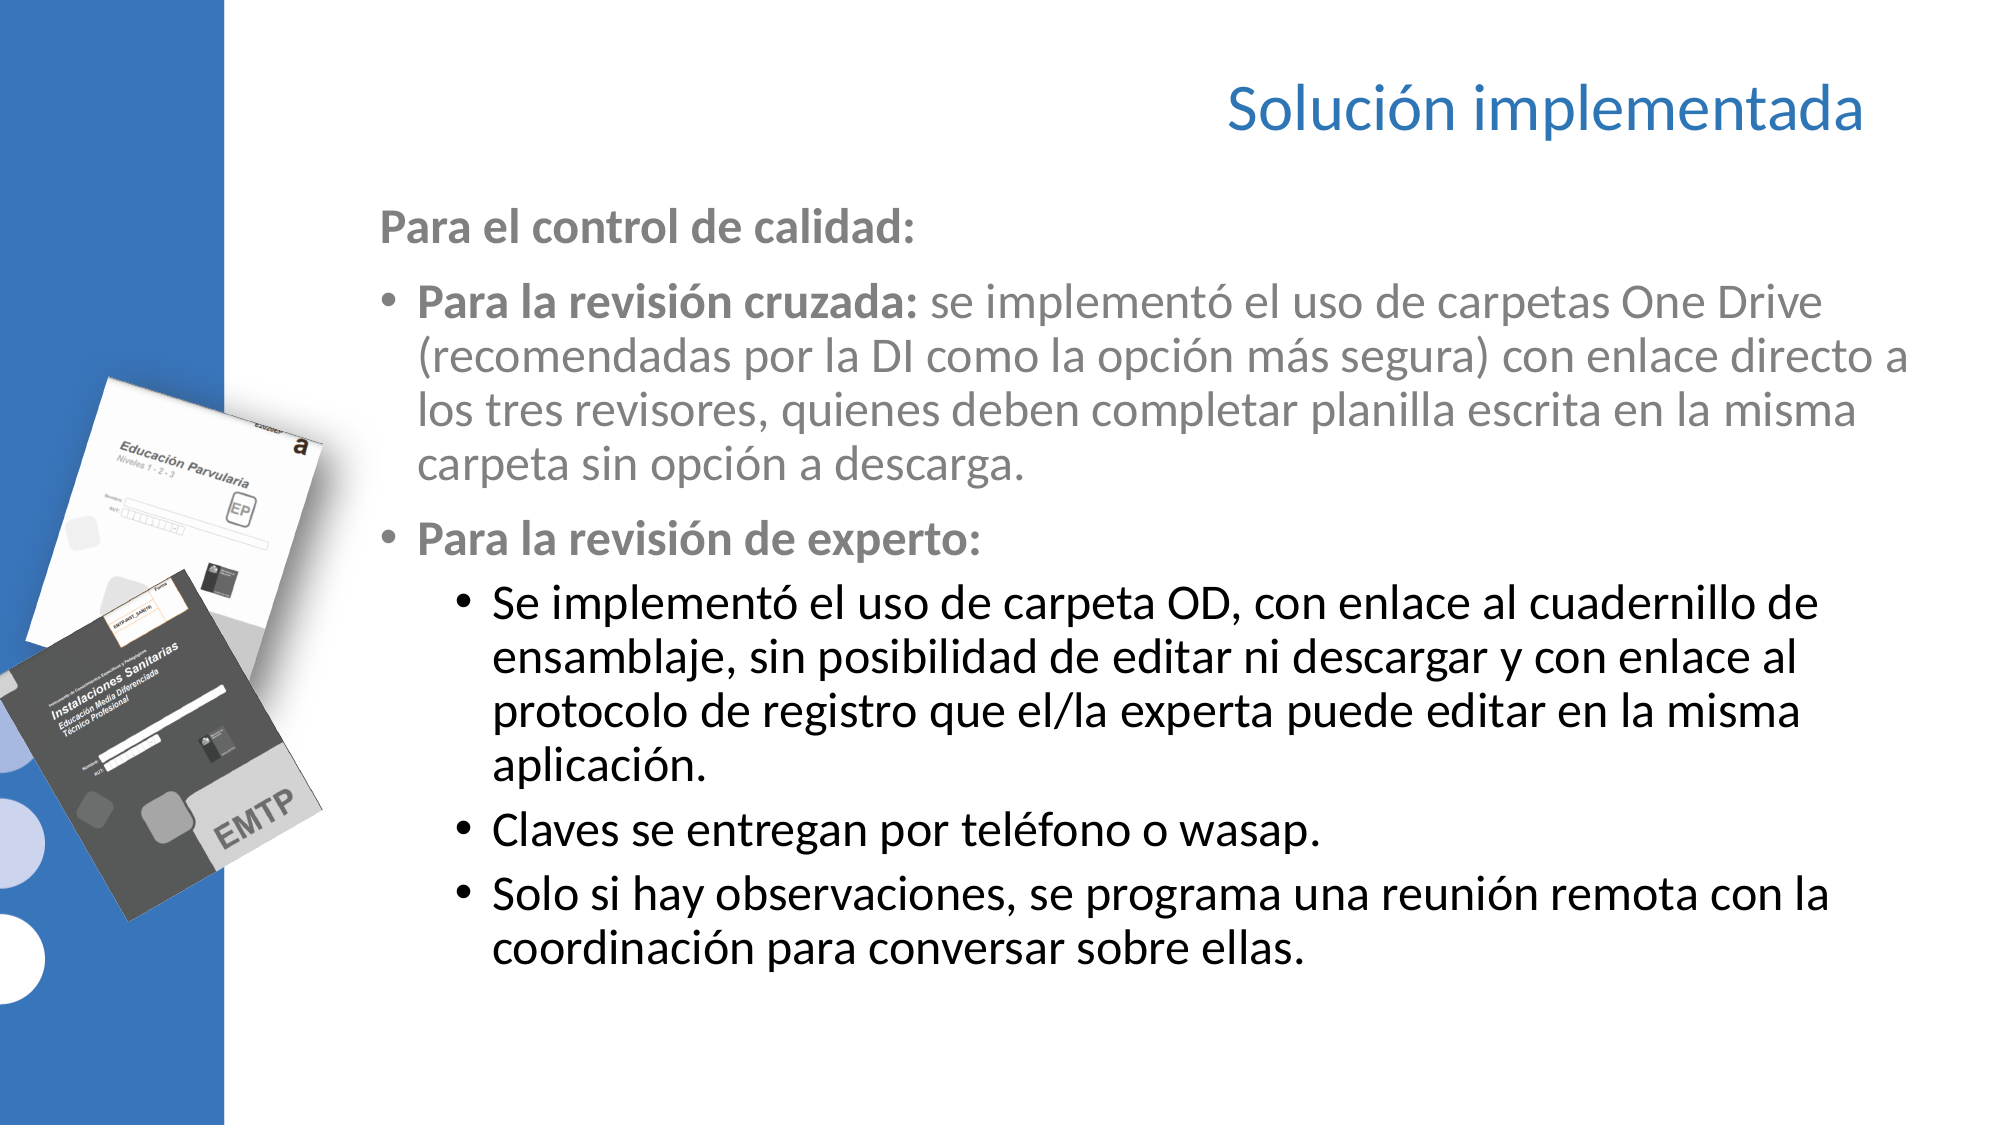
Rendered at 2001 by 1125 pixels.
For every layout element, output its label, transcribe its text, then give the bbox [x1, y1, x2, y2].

picture [0, 0, 2000, 1125]
list Para el control de calidad: Para la revisión cruzada: se implementó el uso de carpetas One Drive (recomendadas por la DI como la opción más segura) con enlace directo a los tres revisores, quienes deben completar planilla escrita en la misma carpeta sin opción a descarga. Para la revisión de experto: Se implementó el uso de carpeta OD, con enlace al cuadernillo de ensamblaje, sin posibilidad de editar ni descargar y con enlace al protocolo de registro que el/la experta puede editar en la misma aplicación. Claves se entregan por teléfono o wasap. Solo si hay observaciones, se programa una reunión remota con la coordinación para conversar sobre ellas. [364, 193, 1989, 1020]
title Solución implementada [257, 65, 1882, 163]
